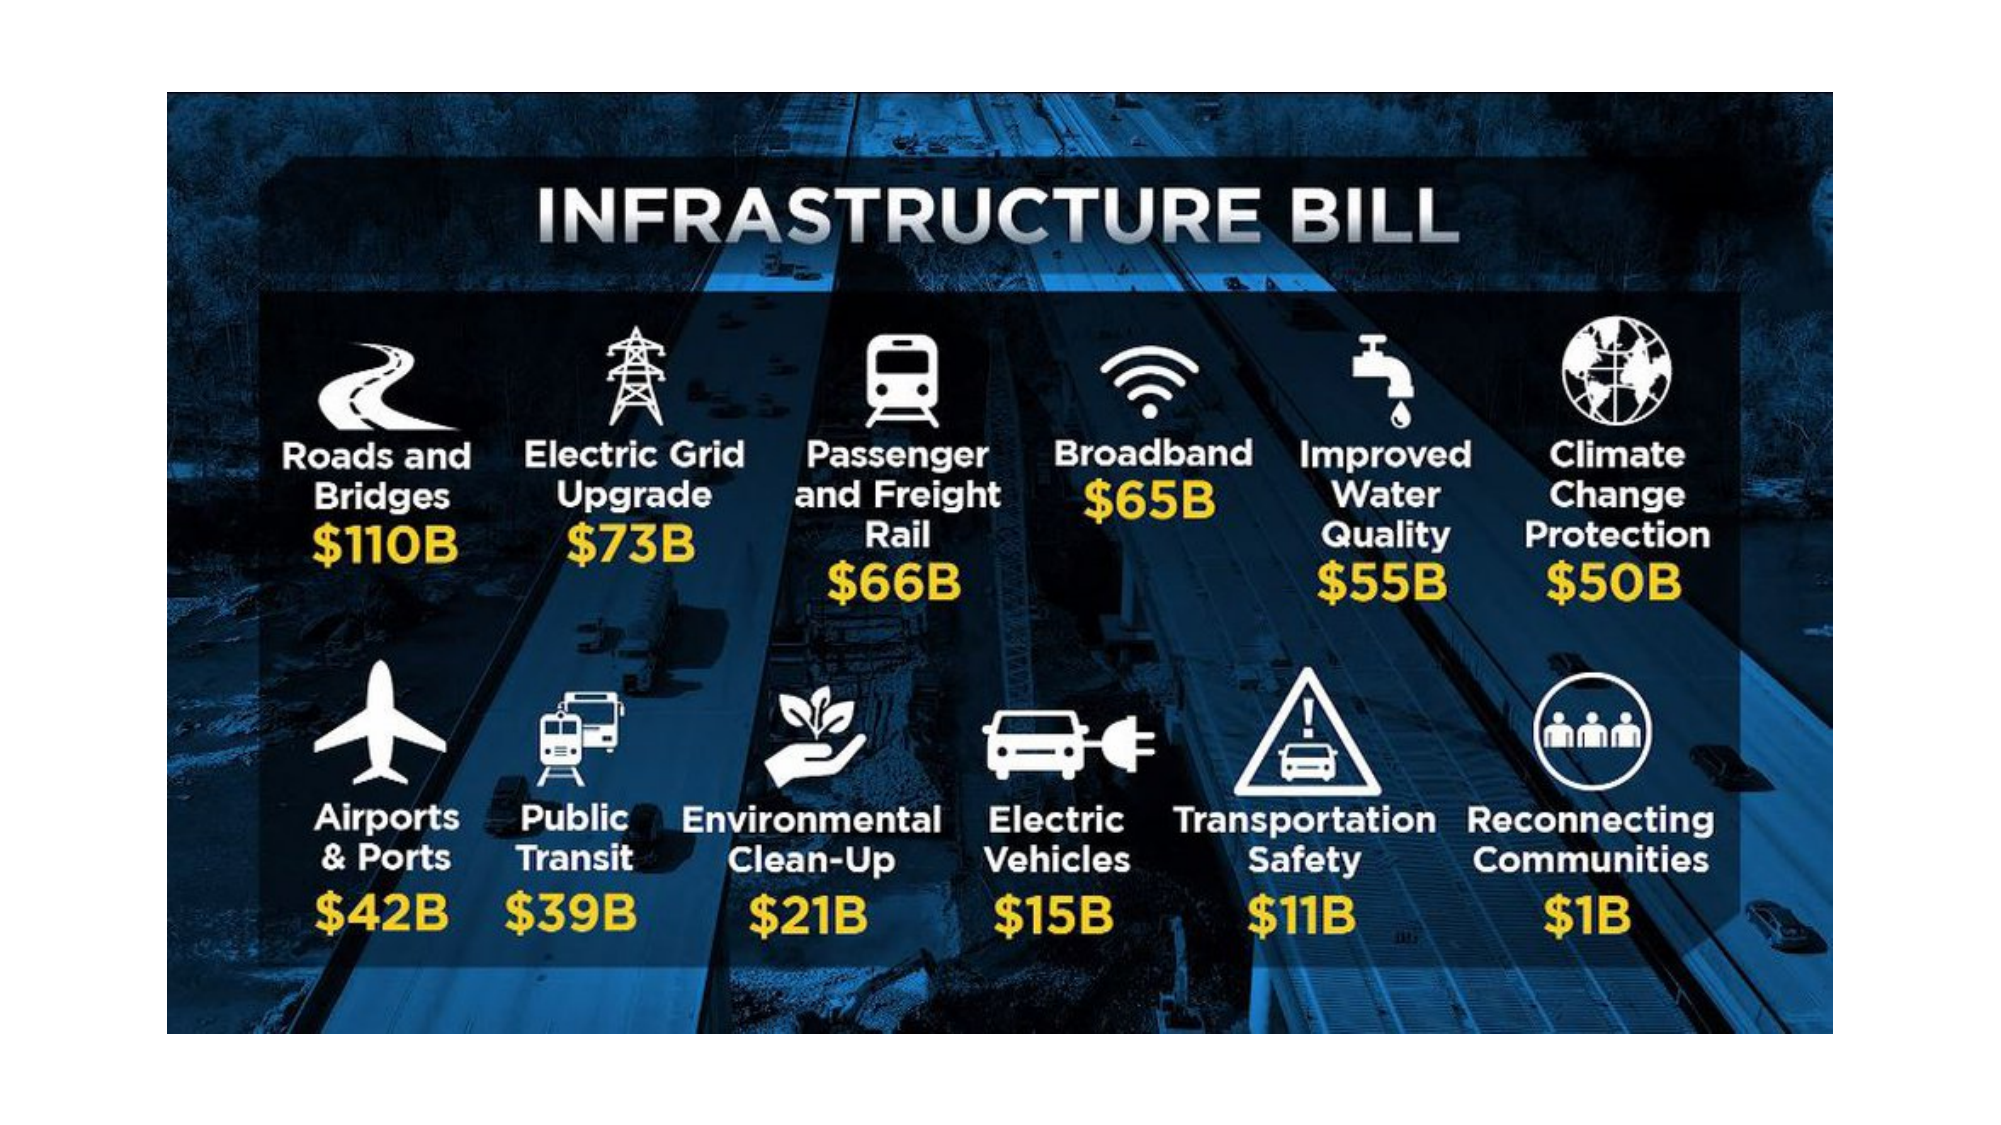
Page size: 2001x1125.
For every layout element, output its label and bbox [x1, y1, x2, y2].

list [167, 92, 1833, 1034]
